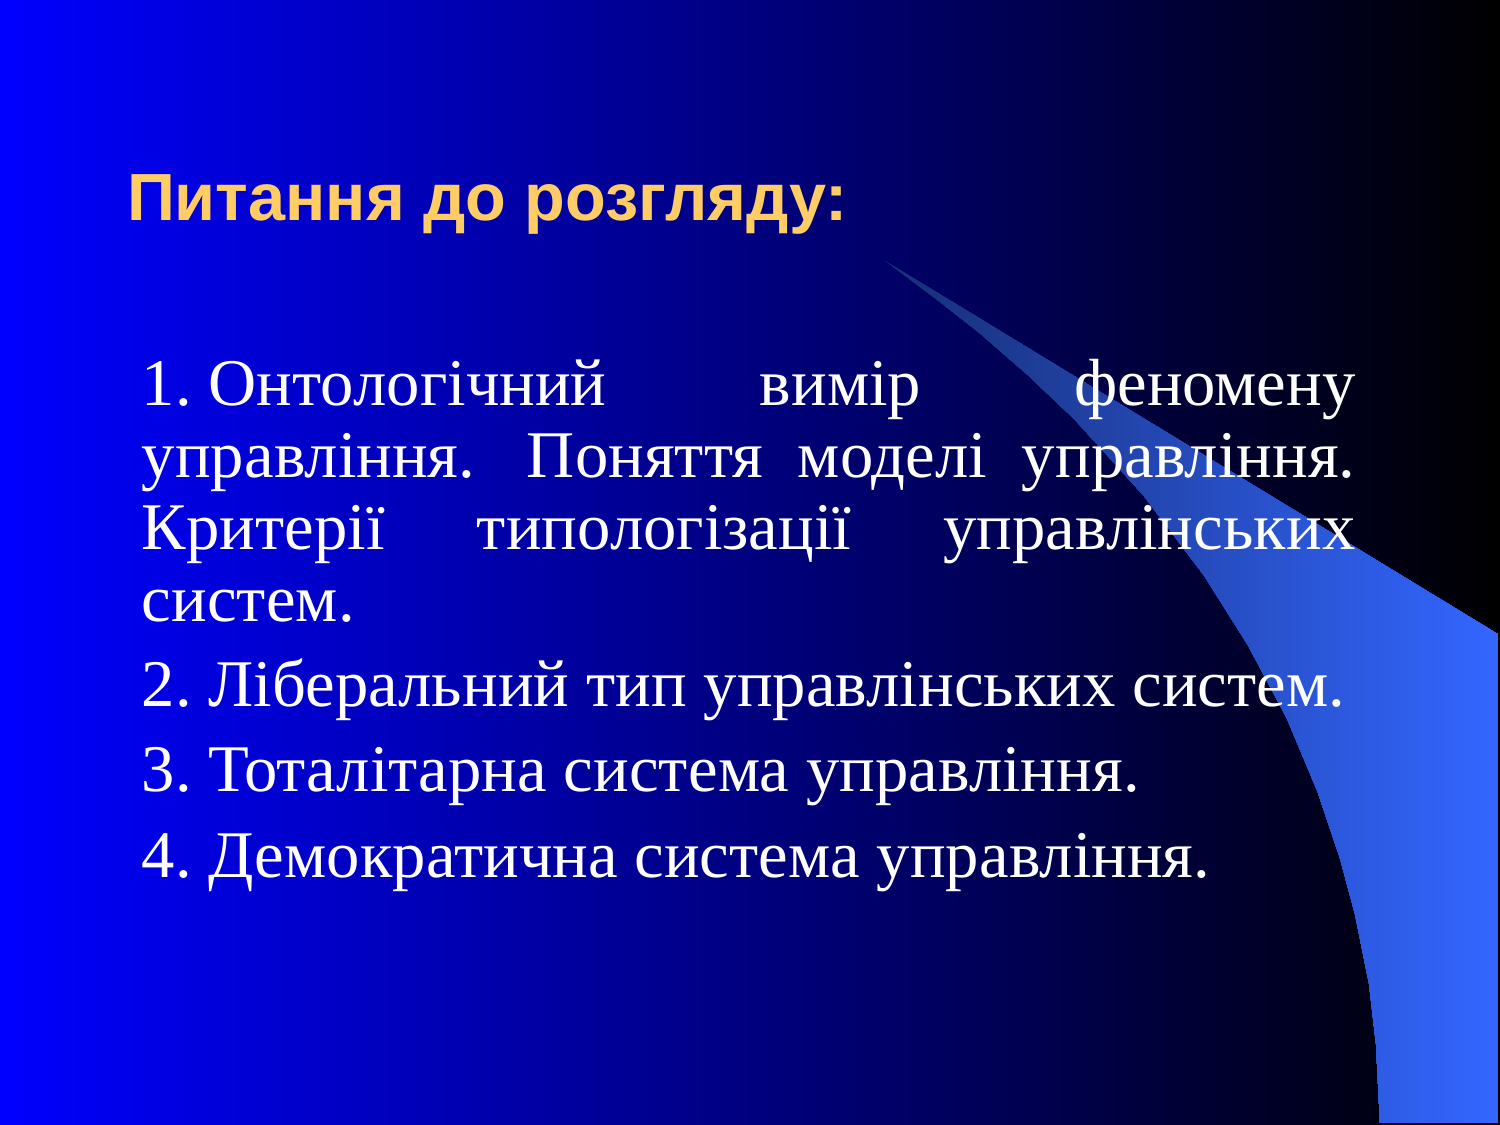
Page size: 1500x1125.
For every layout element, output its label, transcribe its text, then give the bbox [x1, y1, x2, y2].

list 1. Онтологічний вимір феномену управління. Поняття моделі управління. Критерії типологізації управлінських систем. 2. Ліберальний тип управлінських систем. 3. Тоталітарна система управління. 4. Демократична система управління. [111, 340, 1387, 1047]
title Питання до розгляду: [111, 99, 1438, 288]
